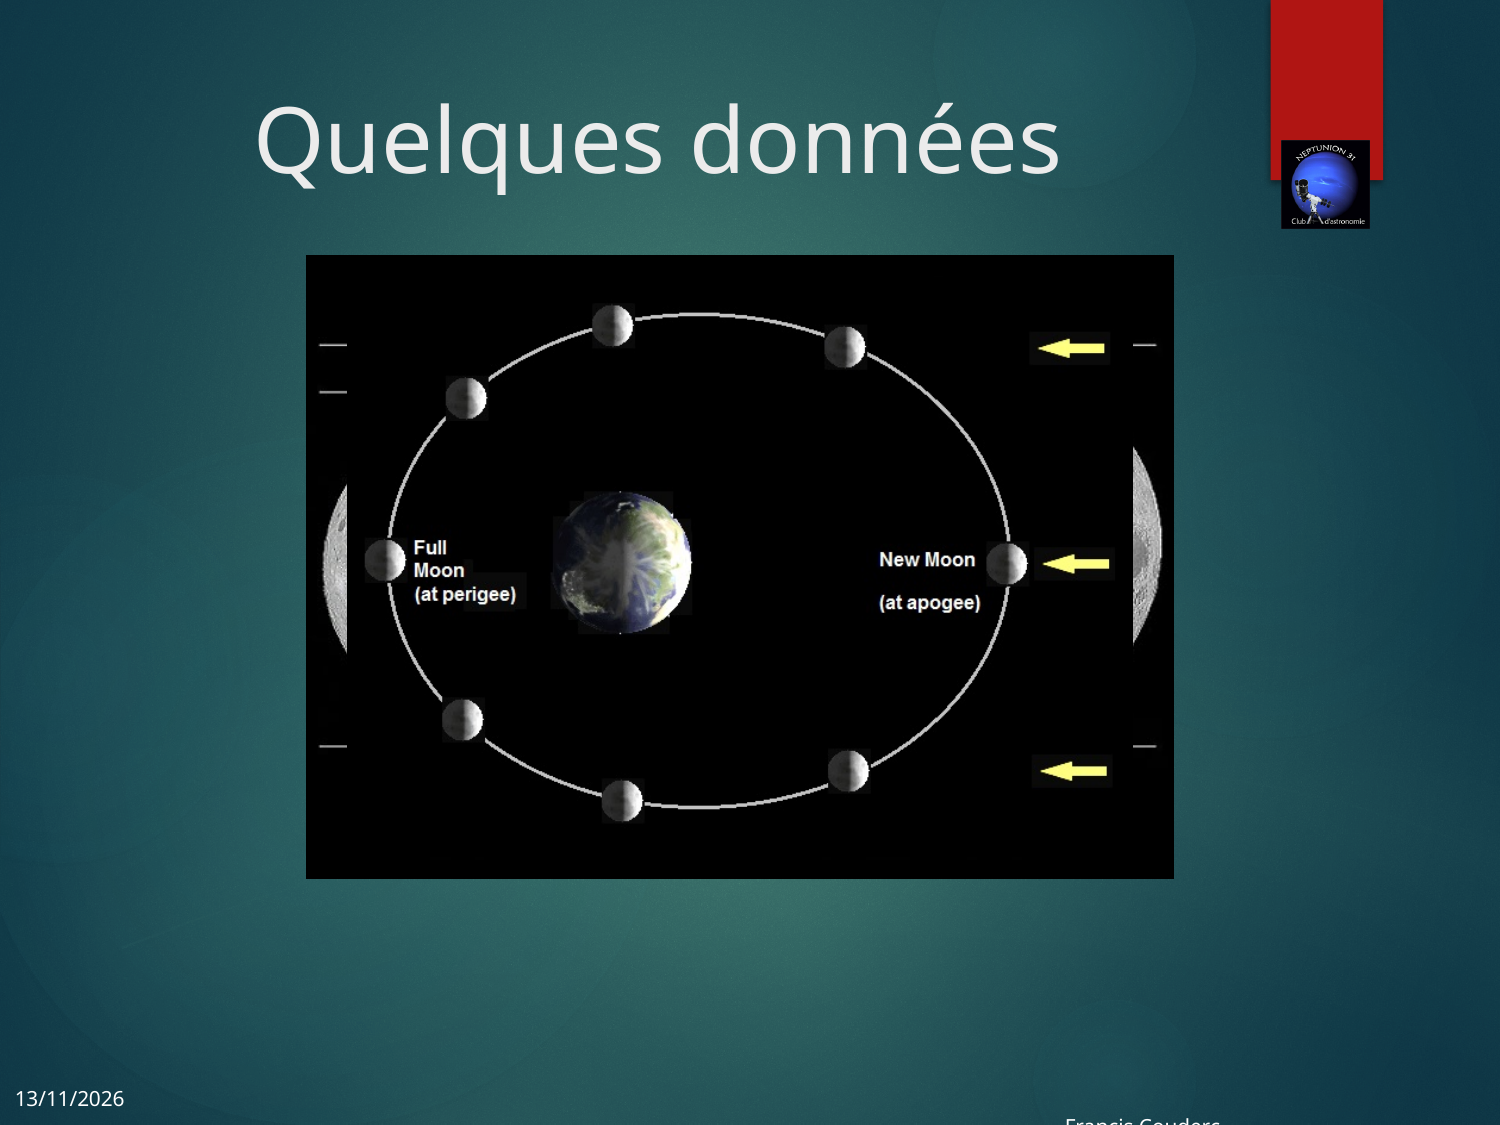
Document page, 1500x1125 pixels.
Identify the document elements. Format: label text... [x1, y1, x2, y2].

title Quelques données [79, 74, 1237, 304]
picture [1281, 140, 1370, 229]
picture [305, 255, 1174, 880]
